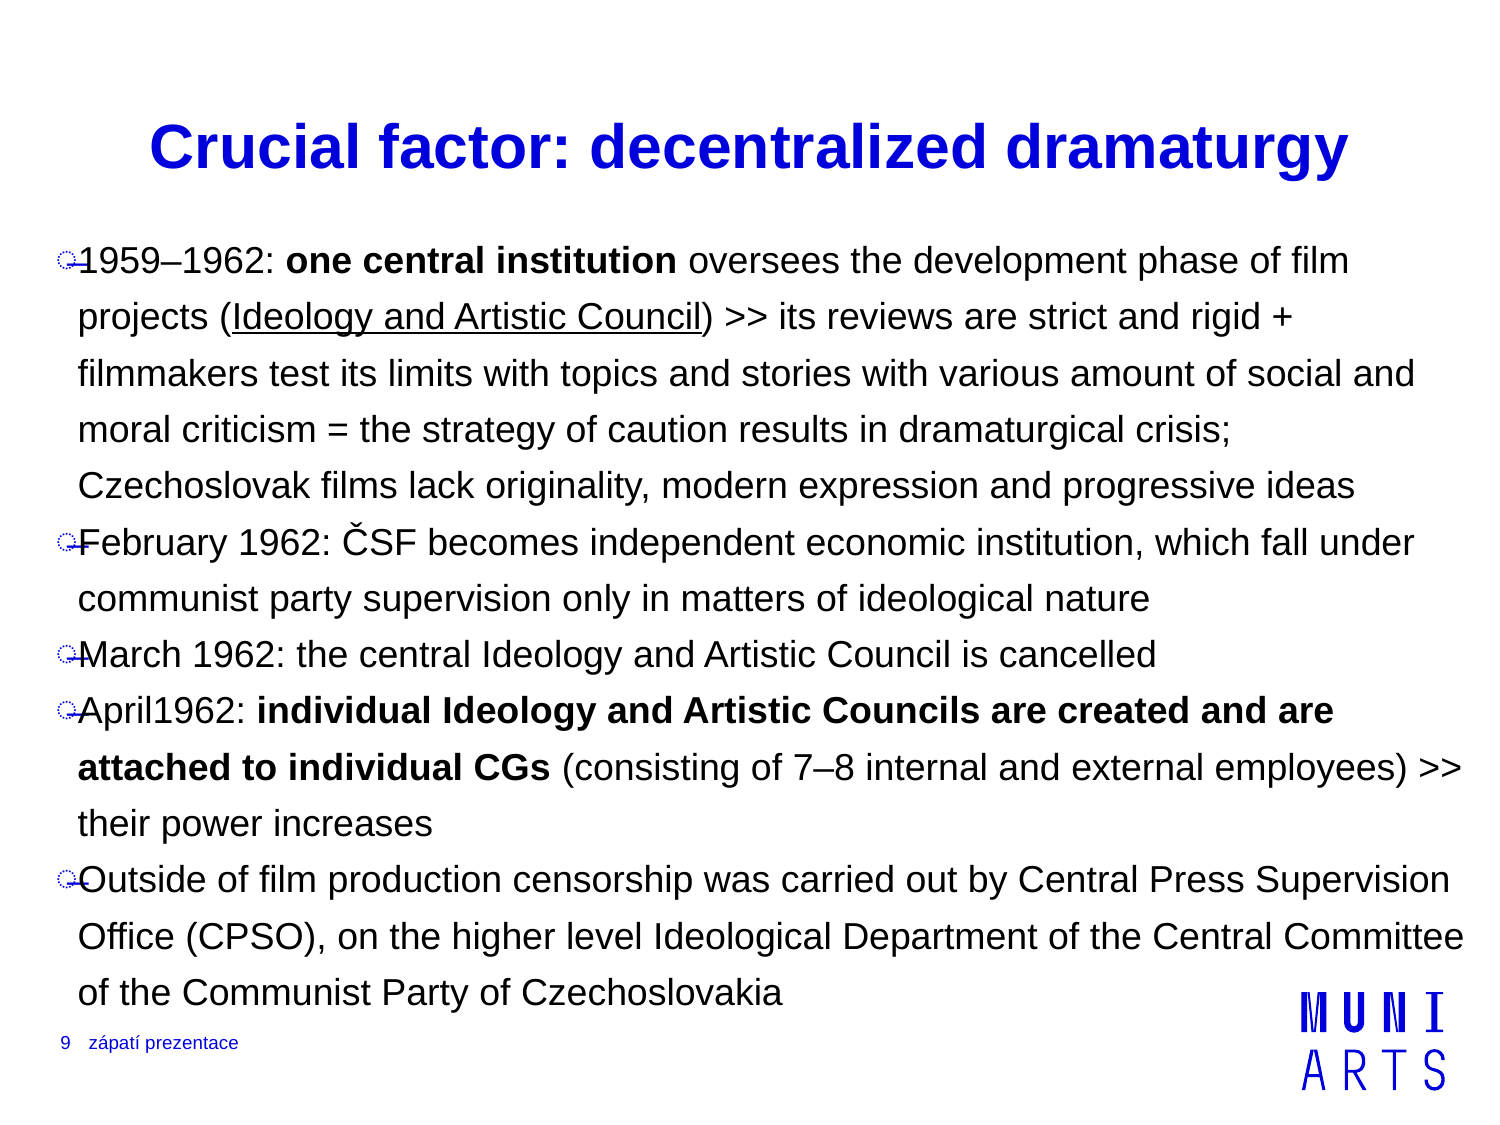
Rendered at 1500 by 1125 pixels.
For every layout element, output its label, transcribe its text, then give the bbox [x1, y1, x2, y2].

footer zápatí prezentace [92, 1021, 1063, 1063]
list 1959–1962: one central institution oversees the development phase of film projects (Ideology and Artistic Council) >> its reviews are strict and rigid + filmmakers test its limits with topics and stories with various amount of social and moral criticism = the strategy of caution results in dramaturgical crisis; Czechoslovak films lack originality, modern expression and progressive ideas February 1962: ČSF becomes independent economic institution, which fall under communist party supervision only in matters of ideological nature March 1962: the central Ideology and Artistic Council is cancelled April1962: individual Ideology and Artistic Councils are created and are attached to individual CGs (consisting of 7–8 internal and external employees) >> their power increases Outside of film production censorship was carried out by Central Press Supervision Office (CPSO), on the higher level Ideological Department of the Central Committee of the Communist Party of Czechoslovakia [46, 224, 1469, 905]
slide_number 9 [60, 1021, 92, 1063]
title Crucial factor: decentralized dramaturgy [88, 118, 1412, 193]
